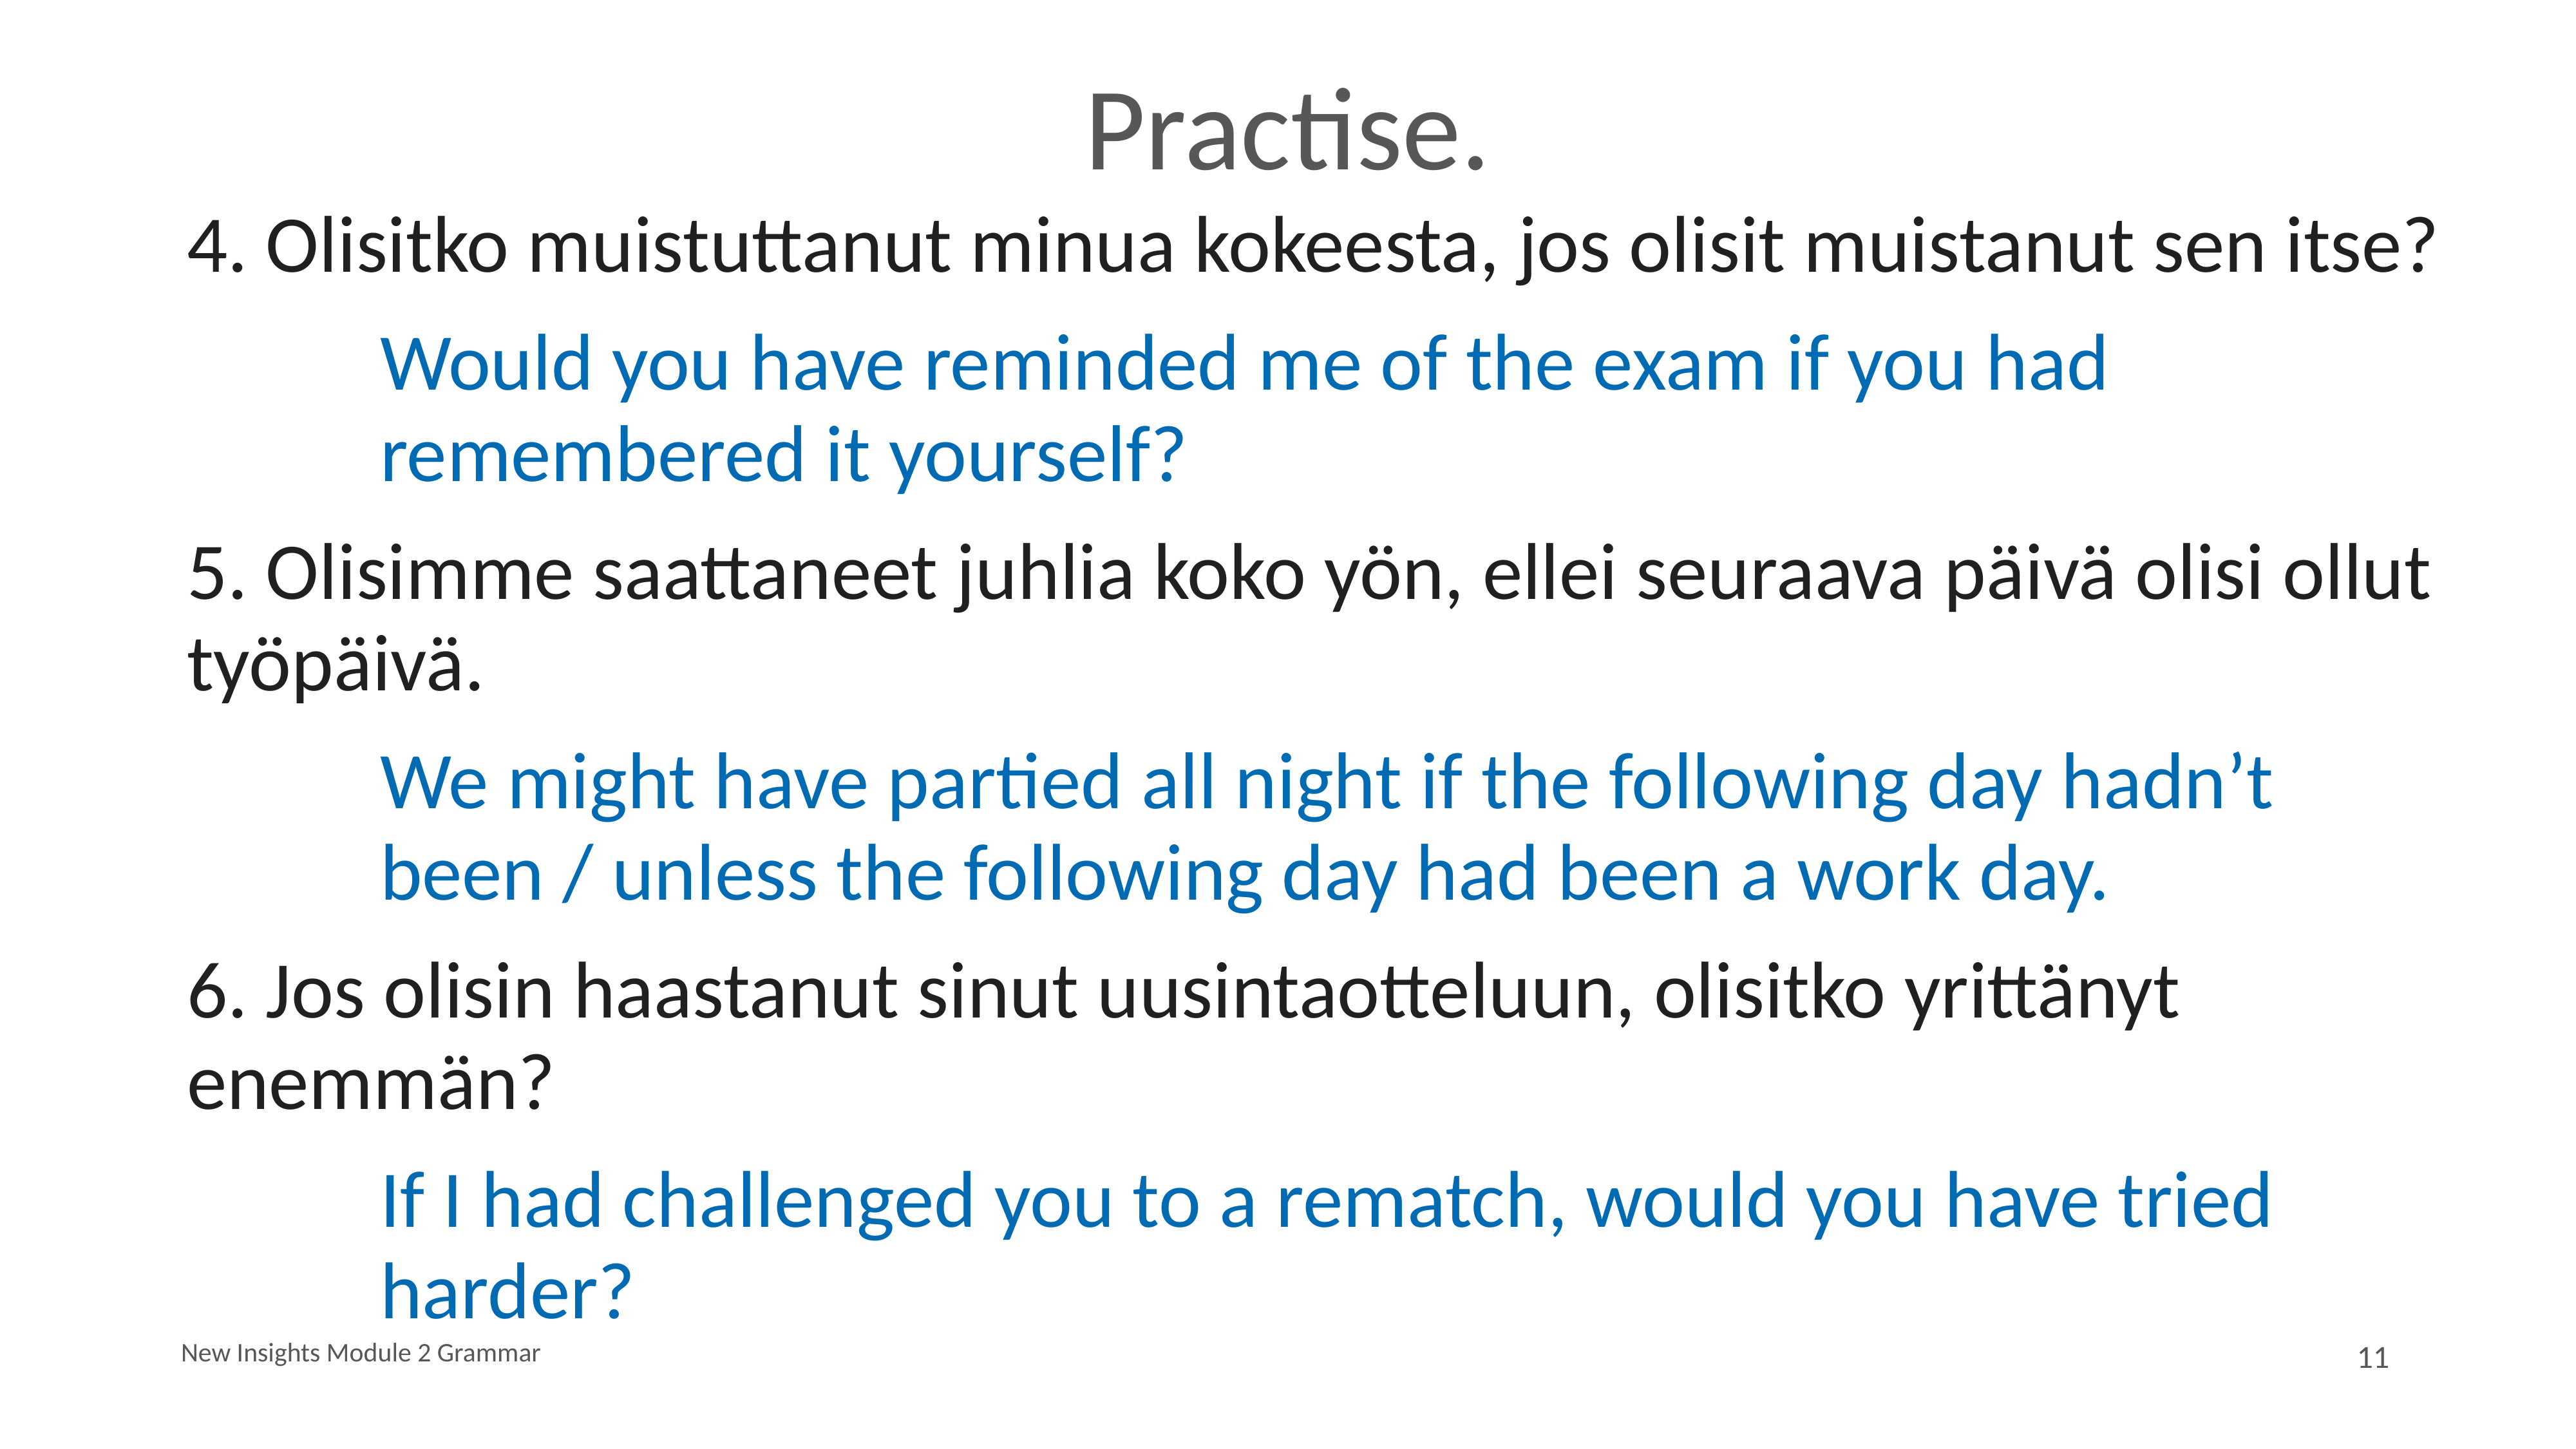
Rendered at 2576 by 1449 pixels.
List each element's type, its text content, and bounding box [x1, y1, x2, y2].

slide_number 11 [1819, 1302, 2399, 1380]
list 4. Olisitko muistuttanut minua kokeesta, jos olisit muistanut sen itse? Would you have reminded me of the exam if you had remembered it yourself? 5. Olisimme saattaneet juhlia koko yön, ellei seuraava päivä olisi ollut työpäivä. We might have partied all night if the following day hadn’t been / unless the following day had been a work day. 6. Jos olisin haastanut sinut uusintaotteluun, olisitko yrittänyt enemmän? If I had challenged you to a rematch, would you have tried harder? [177, 192, 2528, 1359]
footer New Insights Module 2 Grammar [171, 1294, 1041, 1372]
title Practise. [177, 0, 2399, 192]
